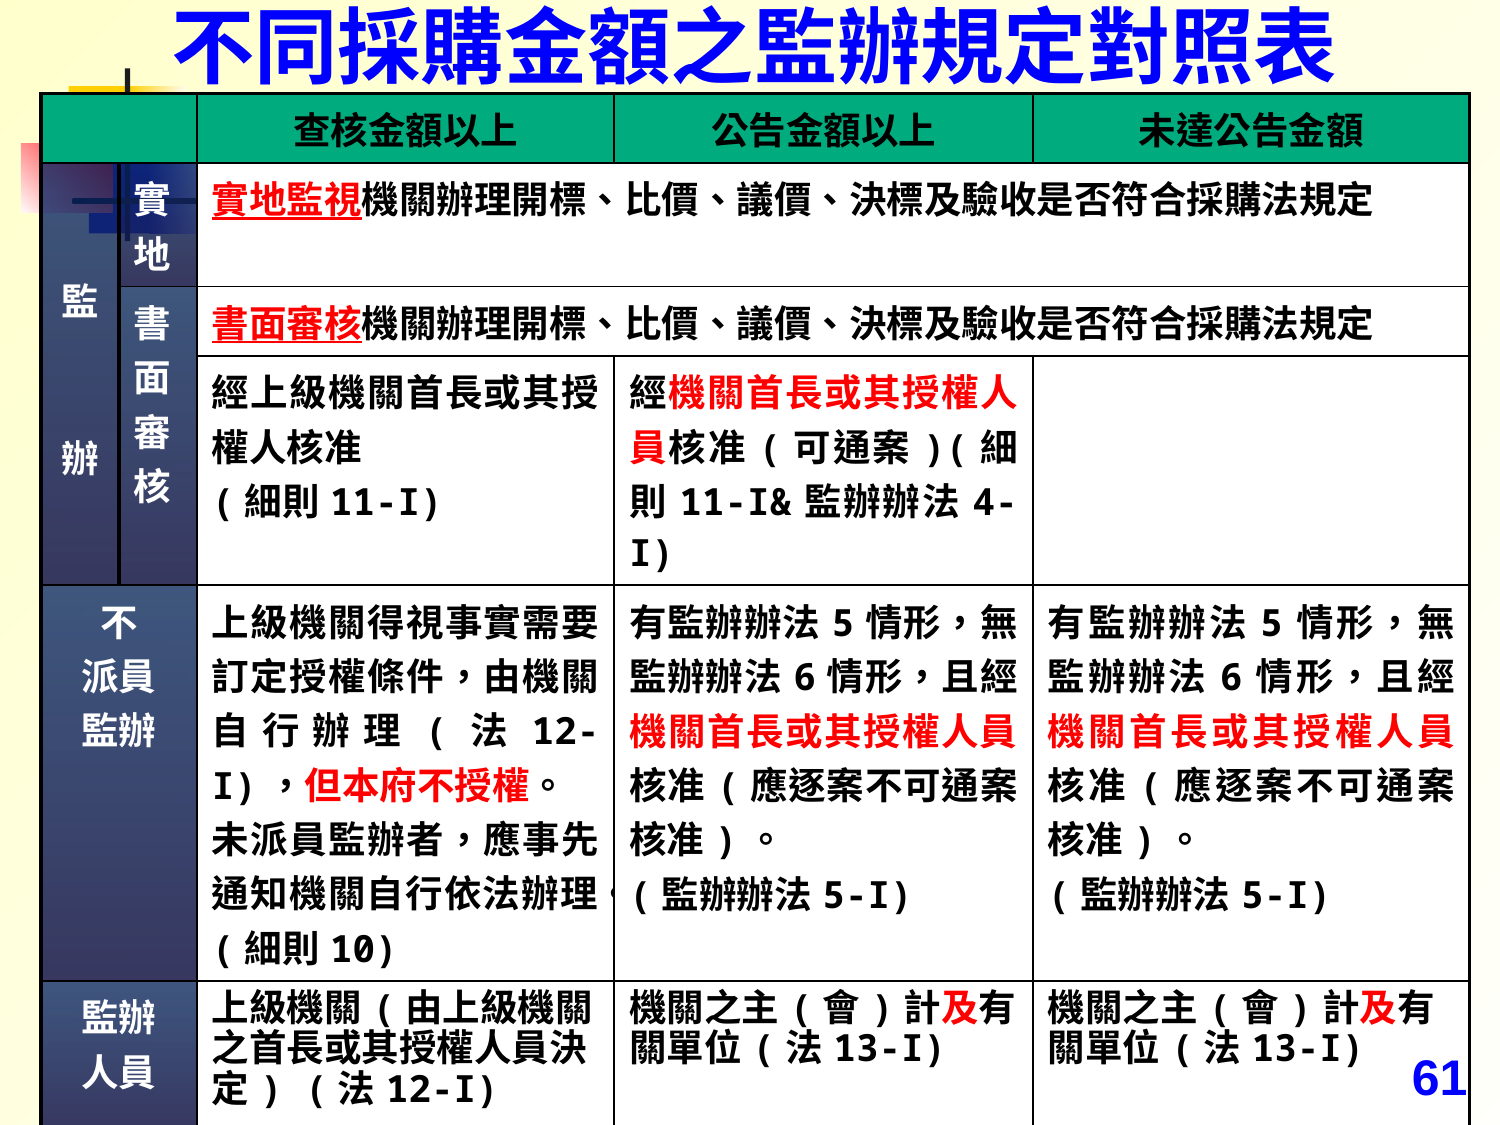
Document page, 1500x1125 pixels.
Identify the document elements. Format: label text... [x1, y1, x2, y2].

table_cell 實 地 [121, 164, 196, 286]
table_cell 有監辦辦法5情形，無監辦辦法6情形，且經機關首長或其授權人員核准(應逐案不可通案核准)。 (監辦辦法5-I) [1034, 586, 1468, 980]
table_cell [1034, 357, 1468, 584]
table_header 公告金額以上 [615, 102, 1032, 162]
table_cell 機關之主(會)計及有關單位(法13-I) [1034, 982, 1468, 1125]
table_cell 監 辦 [43, 164, 117, 584]
title 不同採購金額之監辦規定對照表 [53, 0, 1456, 102]
table_header [43, 95, 196, 162]
table_cell 經上級機關首長或其授權人核准 (細則11-I) [198, 357, 613, 584]
table_cell 監辦 人員 [43, 982, 196, 1125]
table_cell 不 派員 監辦 [43, 586, 196, 980]
table_cell 經機關首長或其授權人員核准(可通案)(細則11-I&監辦辦法4-I) [615, 357, 1032, 584]
table_header 未達公告金額 [1034, 95, 1468, 162]
table_cell 書面審核機關辦理開標、比價、議價、決標及驗收是否符合採購法規定 [198, 287, 1468, 355]
table_cell 有監辦辦法5情形，無監辦辦法6情形，且經機關首長或其授權人員核准(應逐案不可通案核准)。 (監辦辦法5-I) [615, 586, 1032, 980]
table_cell 上級機關得視事實需要訂定授權條件，由機關自行辦理(法12-I)，但本府不授權。 未派員監辦者，應事先通知機關自行依法辦理。(細則10) [198, 586, 613, 980]
table_header 查核金額以上 [198, 102, 613, 162]
table_cell 實地監視機關辦理開標、比價、議價、決標及驗收是否符合採購法規定 [198, 164, 1468, 286]
table_cell 上級機關(由上級機關之首長或其授權人員決定) (法12-I) [198, 982, 613, 1125]
slide_number 61 [1169, 1037, 1483, 1113]
table_cell 機關之主(會)計及有關單位(法13-I) [615, 982, 1032, 1125]
table_cell 書 面審 核 [121, 287, 196, 584]
